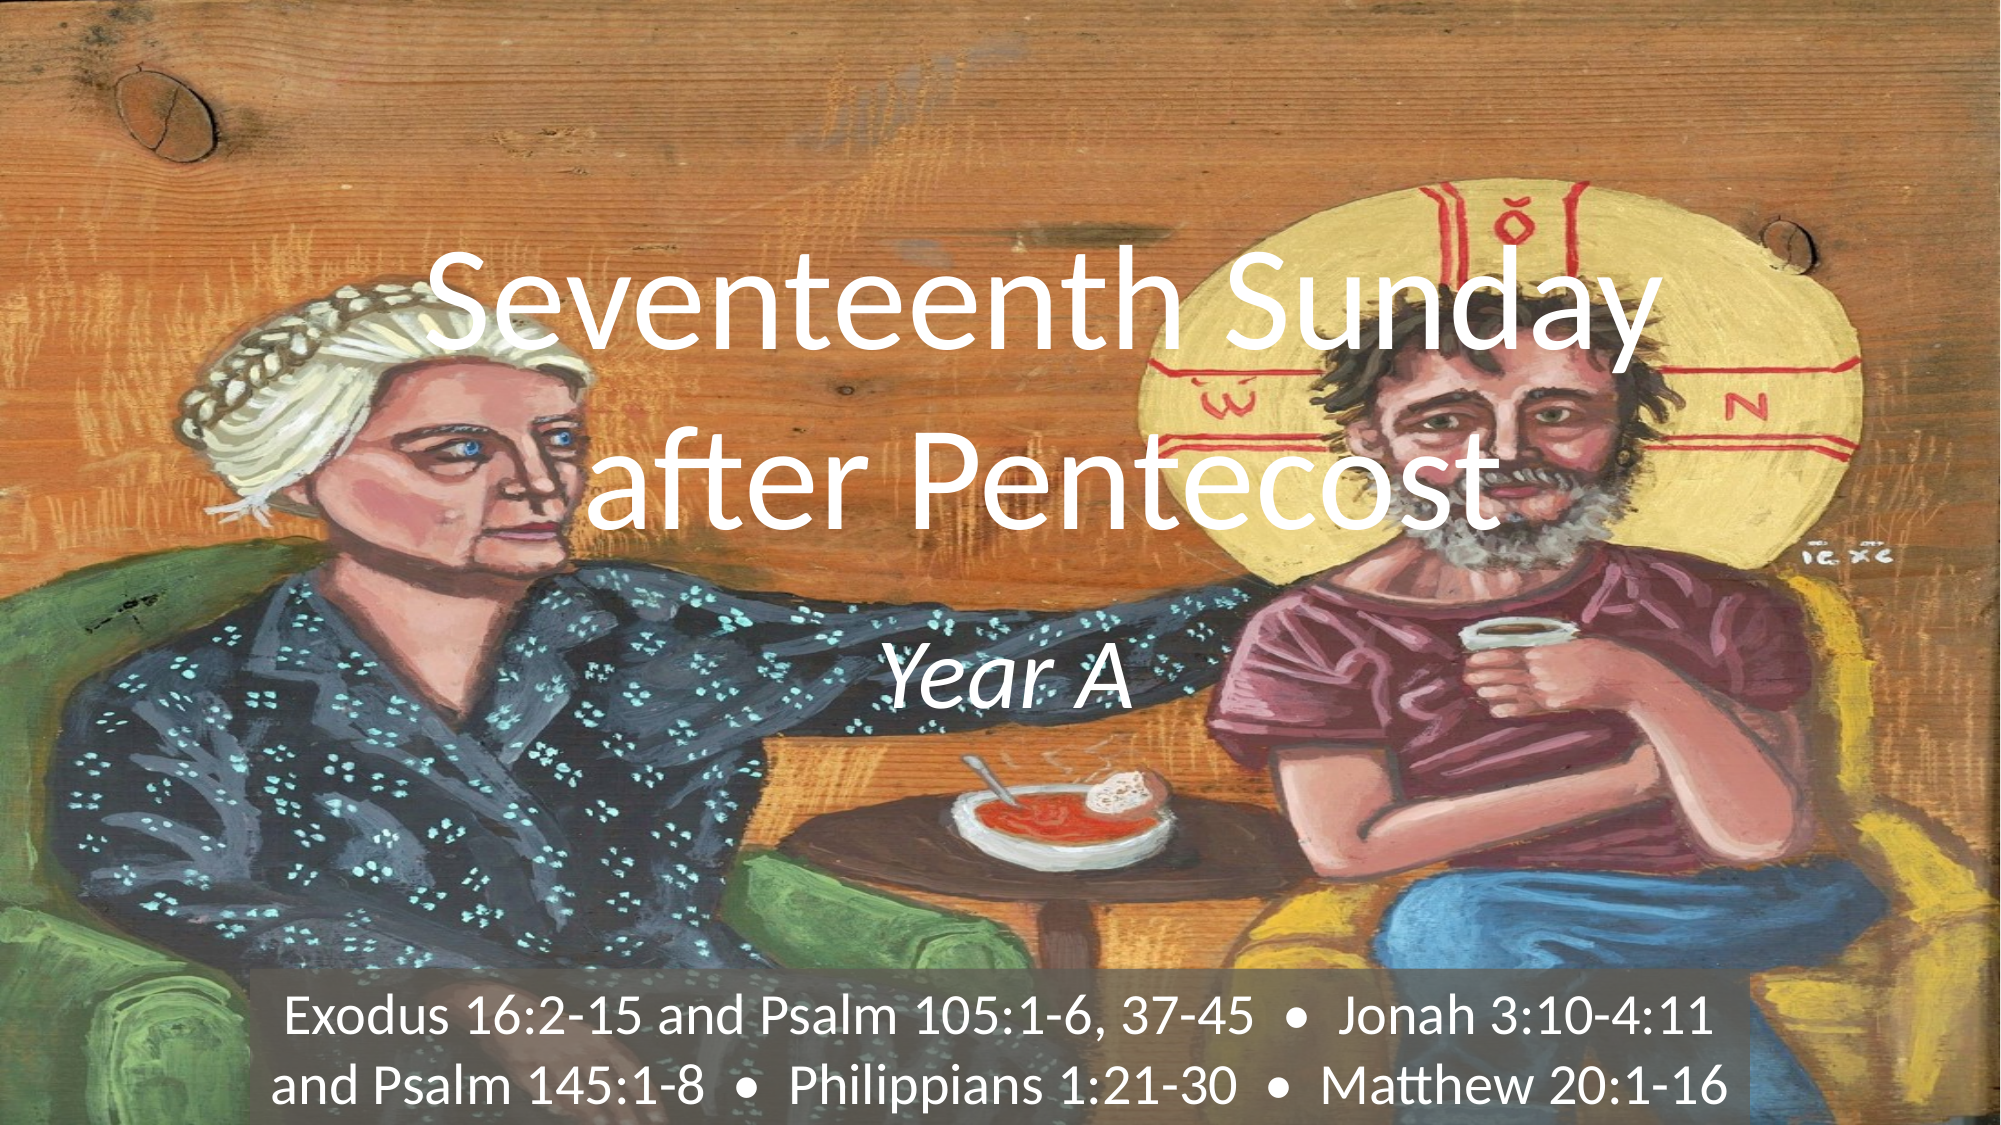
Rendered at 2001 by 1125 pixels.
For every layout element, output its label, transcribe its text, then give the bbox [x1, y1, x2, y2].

picture [0, 0, 2001, 1125]
text_box Exodus 16:2-15 and Psalm 105:1-6, 37-45 • Jonah 3:10-4:11 and Psalm 145:1-8 • Philippians 1:21-30 • Matthew 20:1-16 [249, 968, 1750, 1125]
title Seventeenth Sunday after Pentecost [350, 233, 1738, 525]
subtitle Year A [481, 600, 1532, 738]
